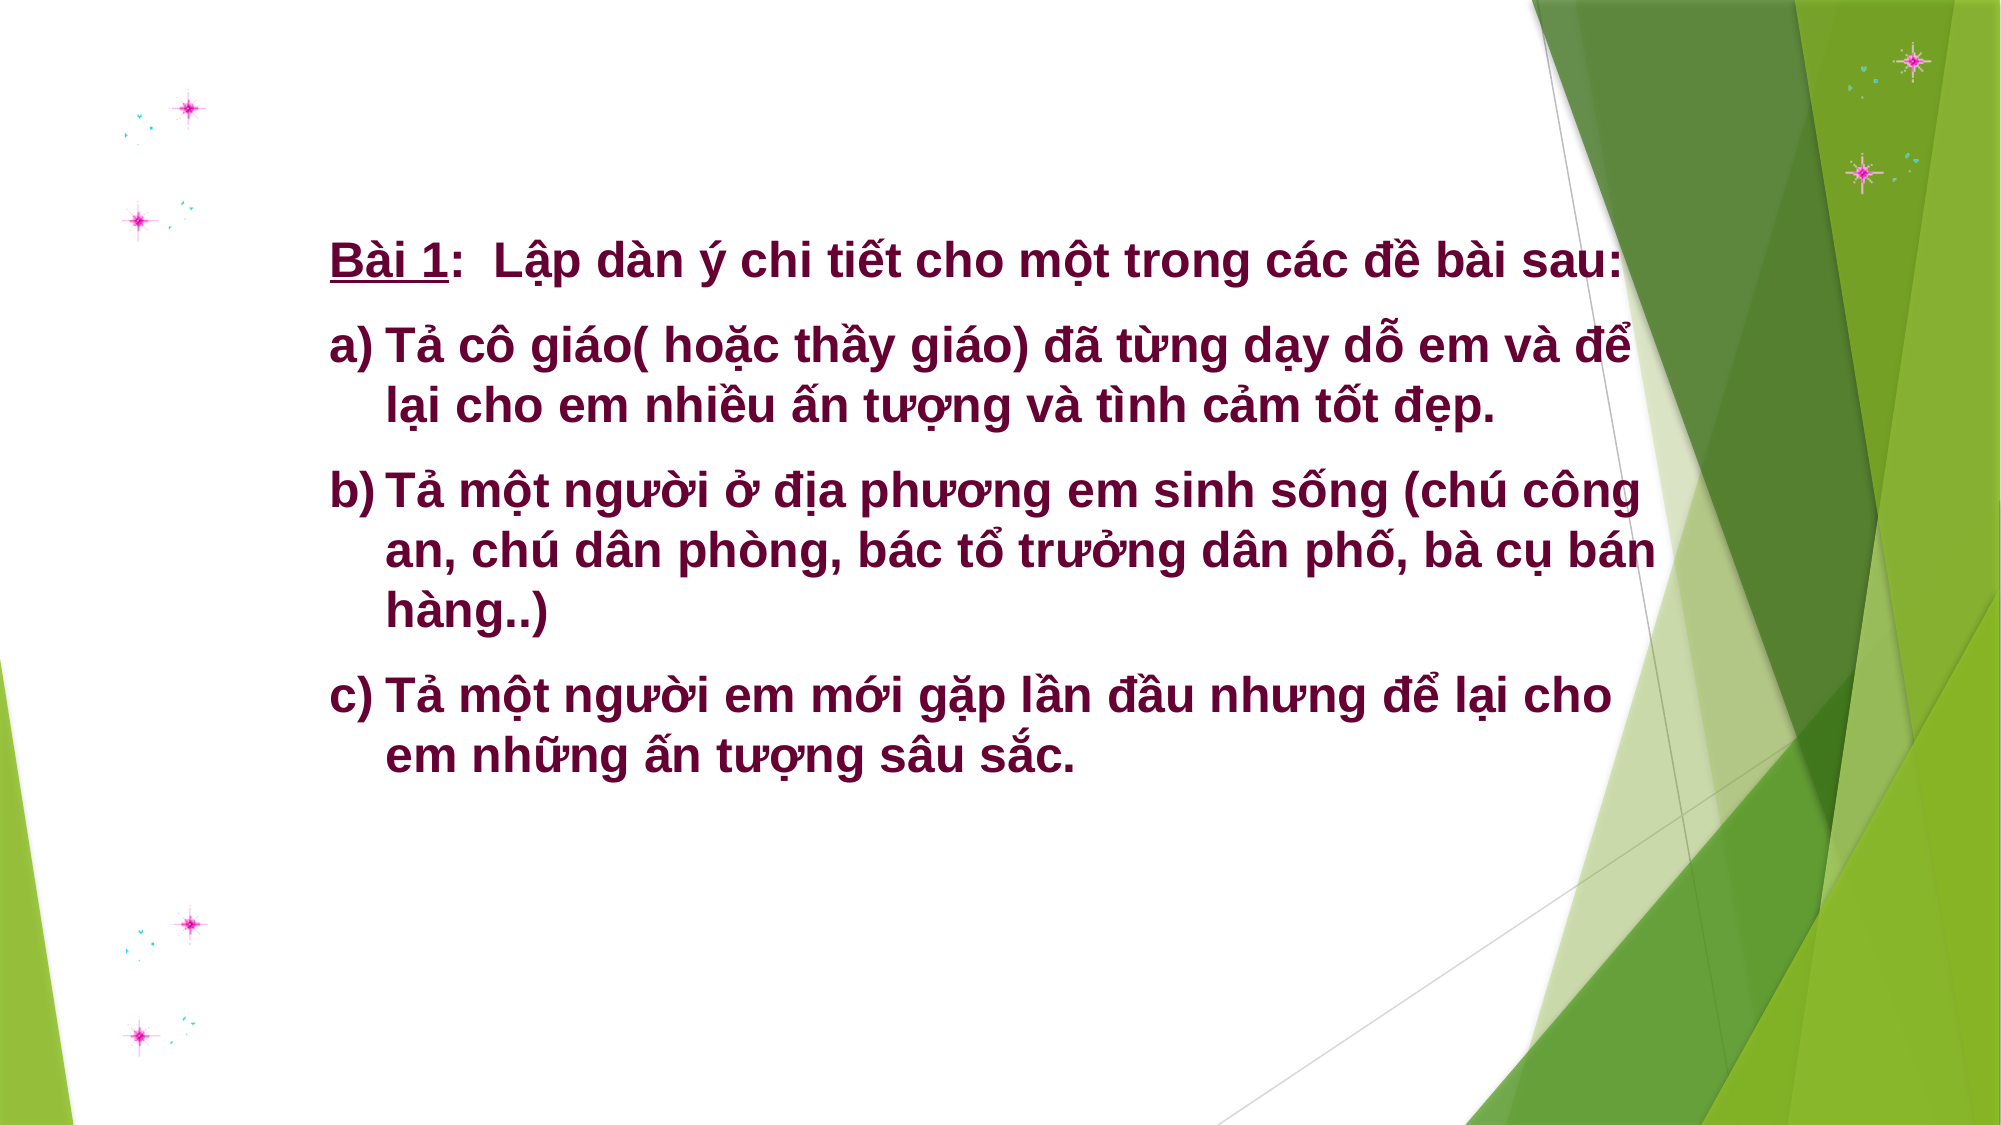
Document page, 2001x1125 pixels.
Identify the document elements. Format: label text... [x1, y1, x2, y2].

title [115, 904, 211, 1062]
text_box Bài 1: Lập dàn ý chi tiết cho một trong các đề bài sau: Tả cô giáo( hoặc thầy giáo) đã từng dạy dỗ em và để lại cho em nhiều ấn tượng và tình cảm tốt đẹp. Tả một người ở địa phương em sinh sống (chú công an, chú dân phòng, bác tổ trưởng dân phố, bà cụ bán hàng..) Tả một người em mới gặp lần đầu nhưng để lại cho em những ấn tượng sâu sắc. [314, 219, 1684, 790]
picture [113, 89, 209, 247]
picture [1838, 42, 1933, 200]
